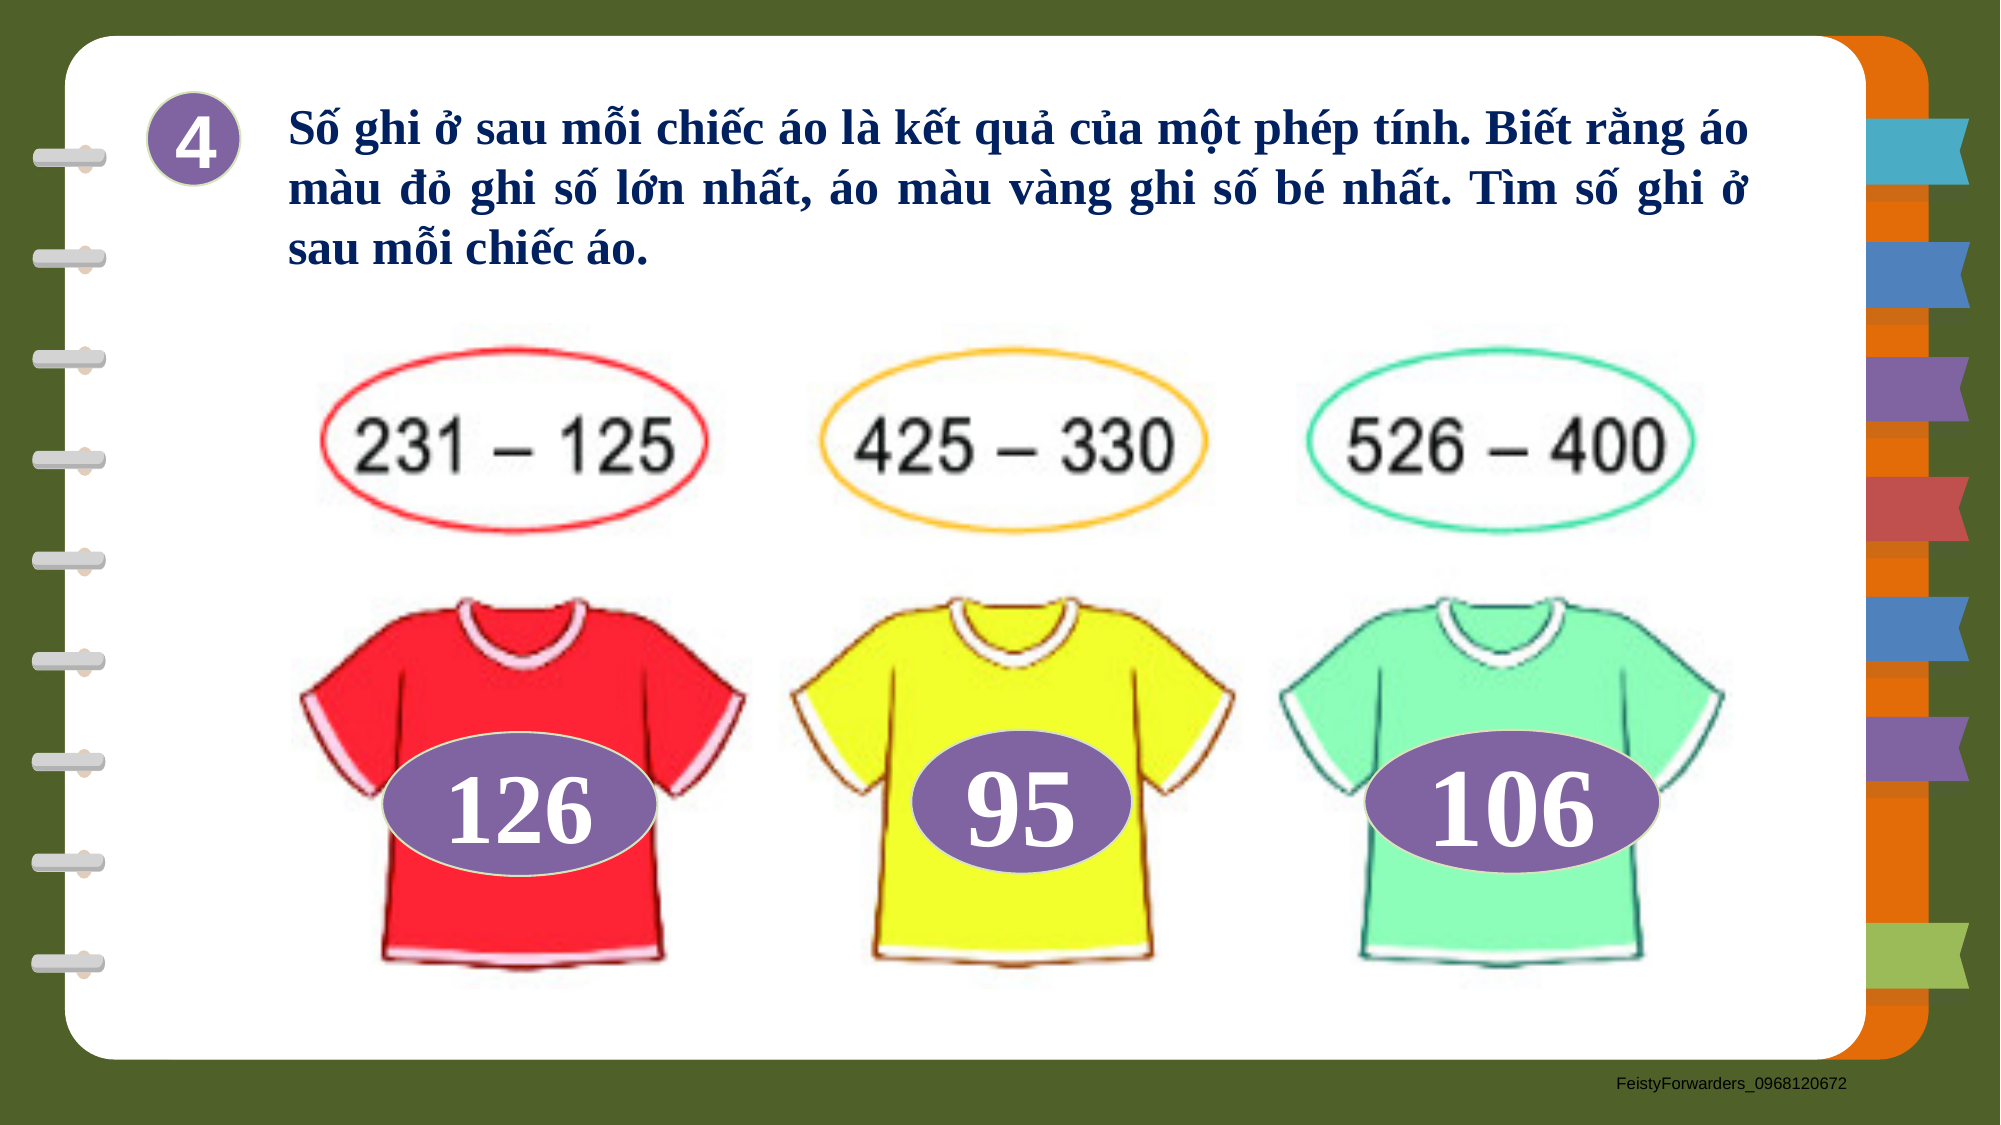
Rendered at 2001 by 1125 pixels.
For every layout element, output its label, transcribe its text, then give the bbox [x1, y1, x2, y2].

text_box 4 [146, 92, 241, 186]
picture [291, 323, 1733, 989]
text_box Số ghi ở sau mỗi chiếc áo là kết quả của một phép tính. Biết rằng áo màu đỏ ghi số lớn nhất, áo màu vàng ghi số bé nhất. Tìm số ghi ở sau mỗi chiếc áo. [273, 87, 1766, 282]
